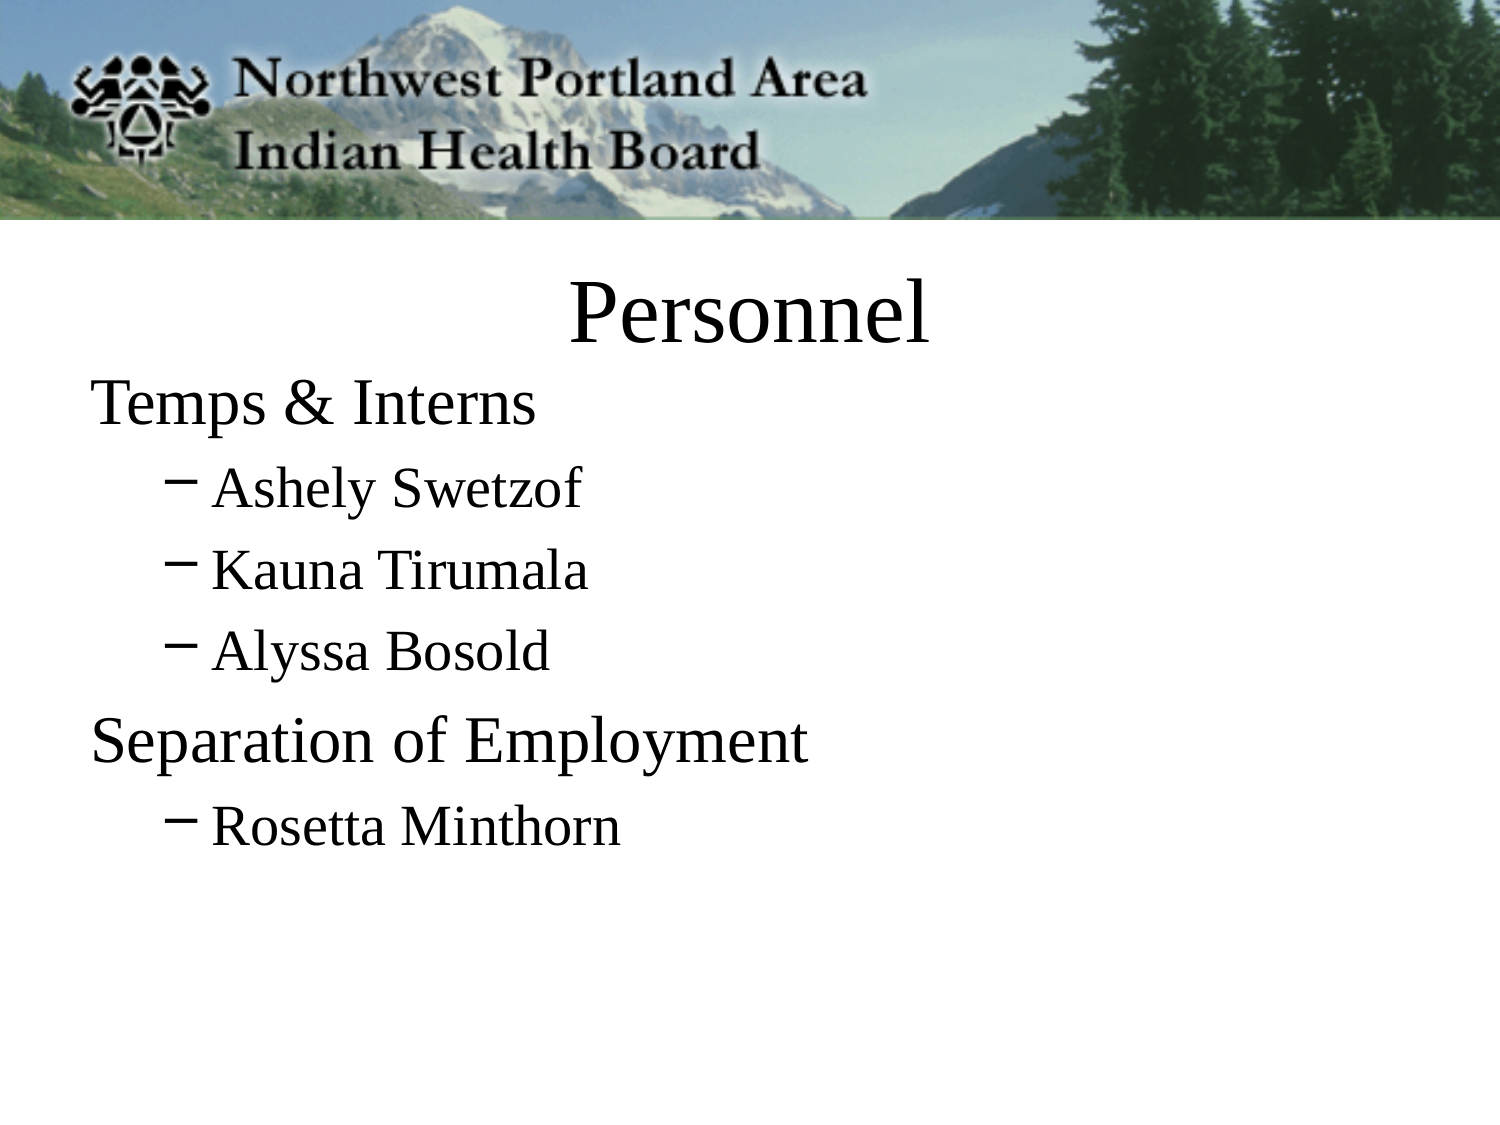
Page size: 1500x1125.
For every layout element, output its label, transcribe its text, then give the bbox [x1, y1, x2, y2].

list Temps & Interns Ashely Swetzof Kauna Tirumala Alyssa Bosold Separation of Employment Rosetta Minthorn [74, 349, 1426, 1101]
picture [0, 0, 1500, 220]
title Personnel [74, 212, 1426, 349]
